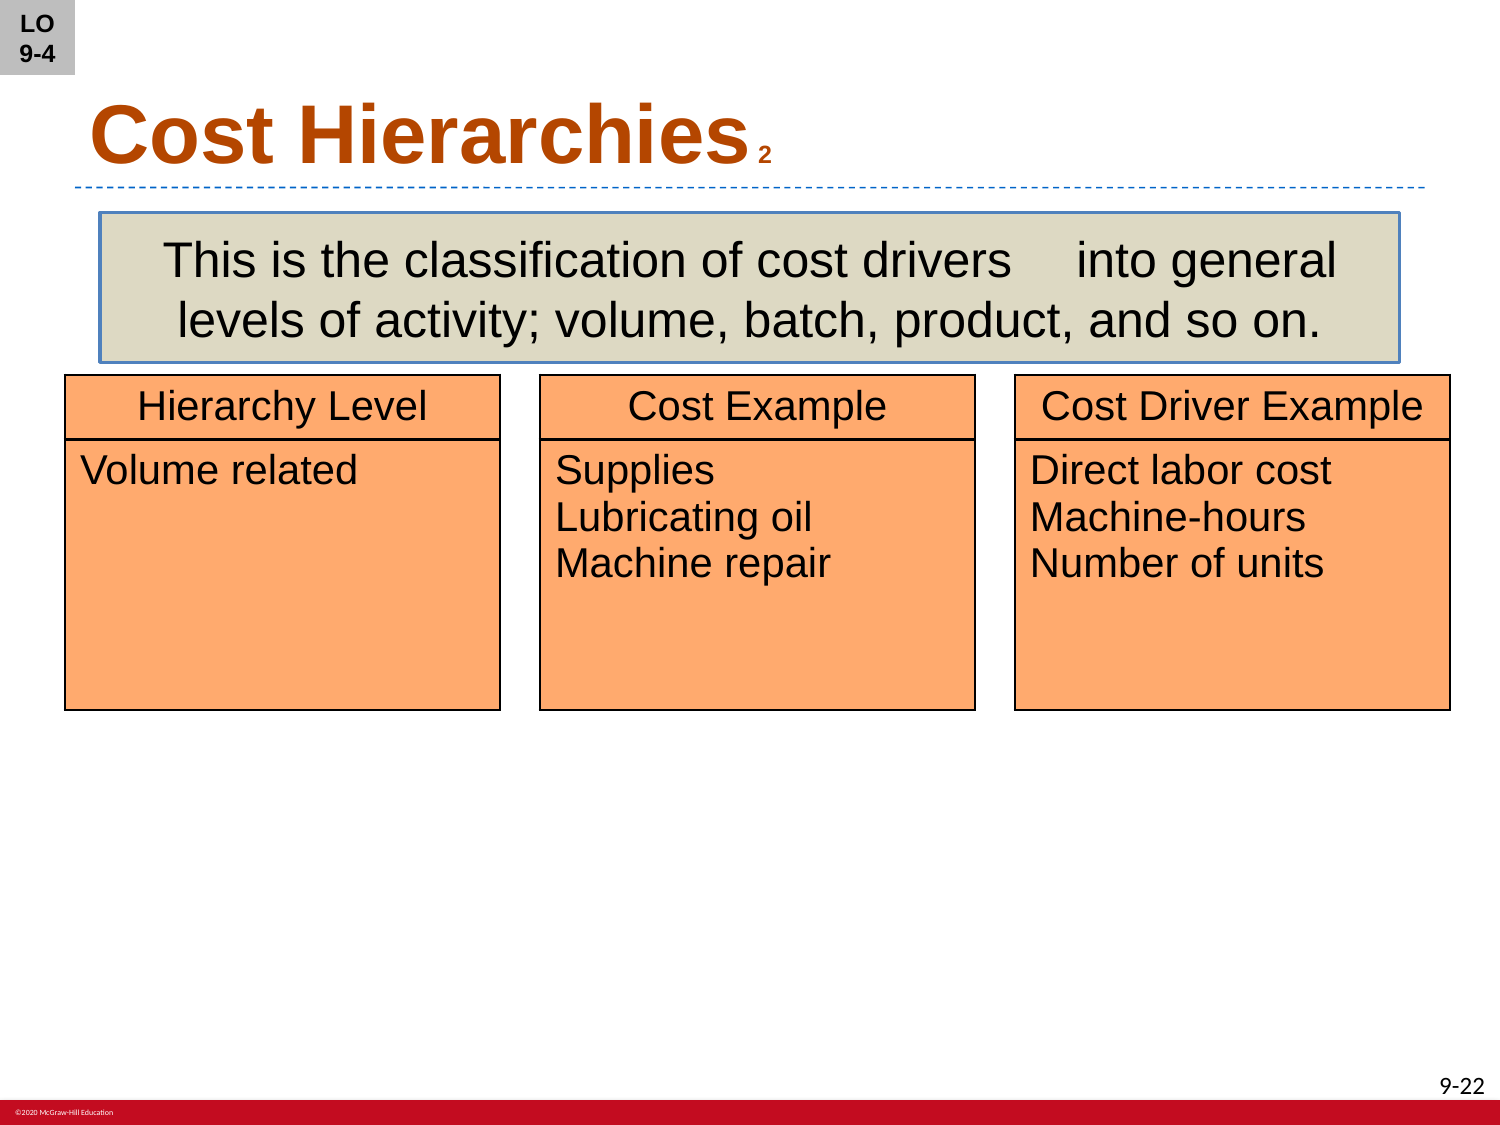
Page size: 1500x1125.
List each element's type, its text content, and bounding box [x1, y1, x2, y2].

list LO 9-4 [0, 0, 75, 75]
table_header Cost Driver Example [1016, 376, 1449, 438]
table_header Cost Example [541, 376, 974, 438]
list This is the classification of cost drivers into general levels of activity; volume, batch, product, and so on. [99, 212, 1400, 363]
title Cost Hierarchies 2 [75, 7, 1425, 188]
table_cell Direct labor cost Machine-hours Number of units [1016, 441, 1449, 709]
table_header Hierarchy Level [66, 376, 499, 438]
table_cell Volume related [66, 441, 499, 709]
table_cell Supplies Lubricating oil Machine repair [541, 441, 974, 709]
